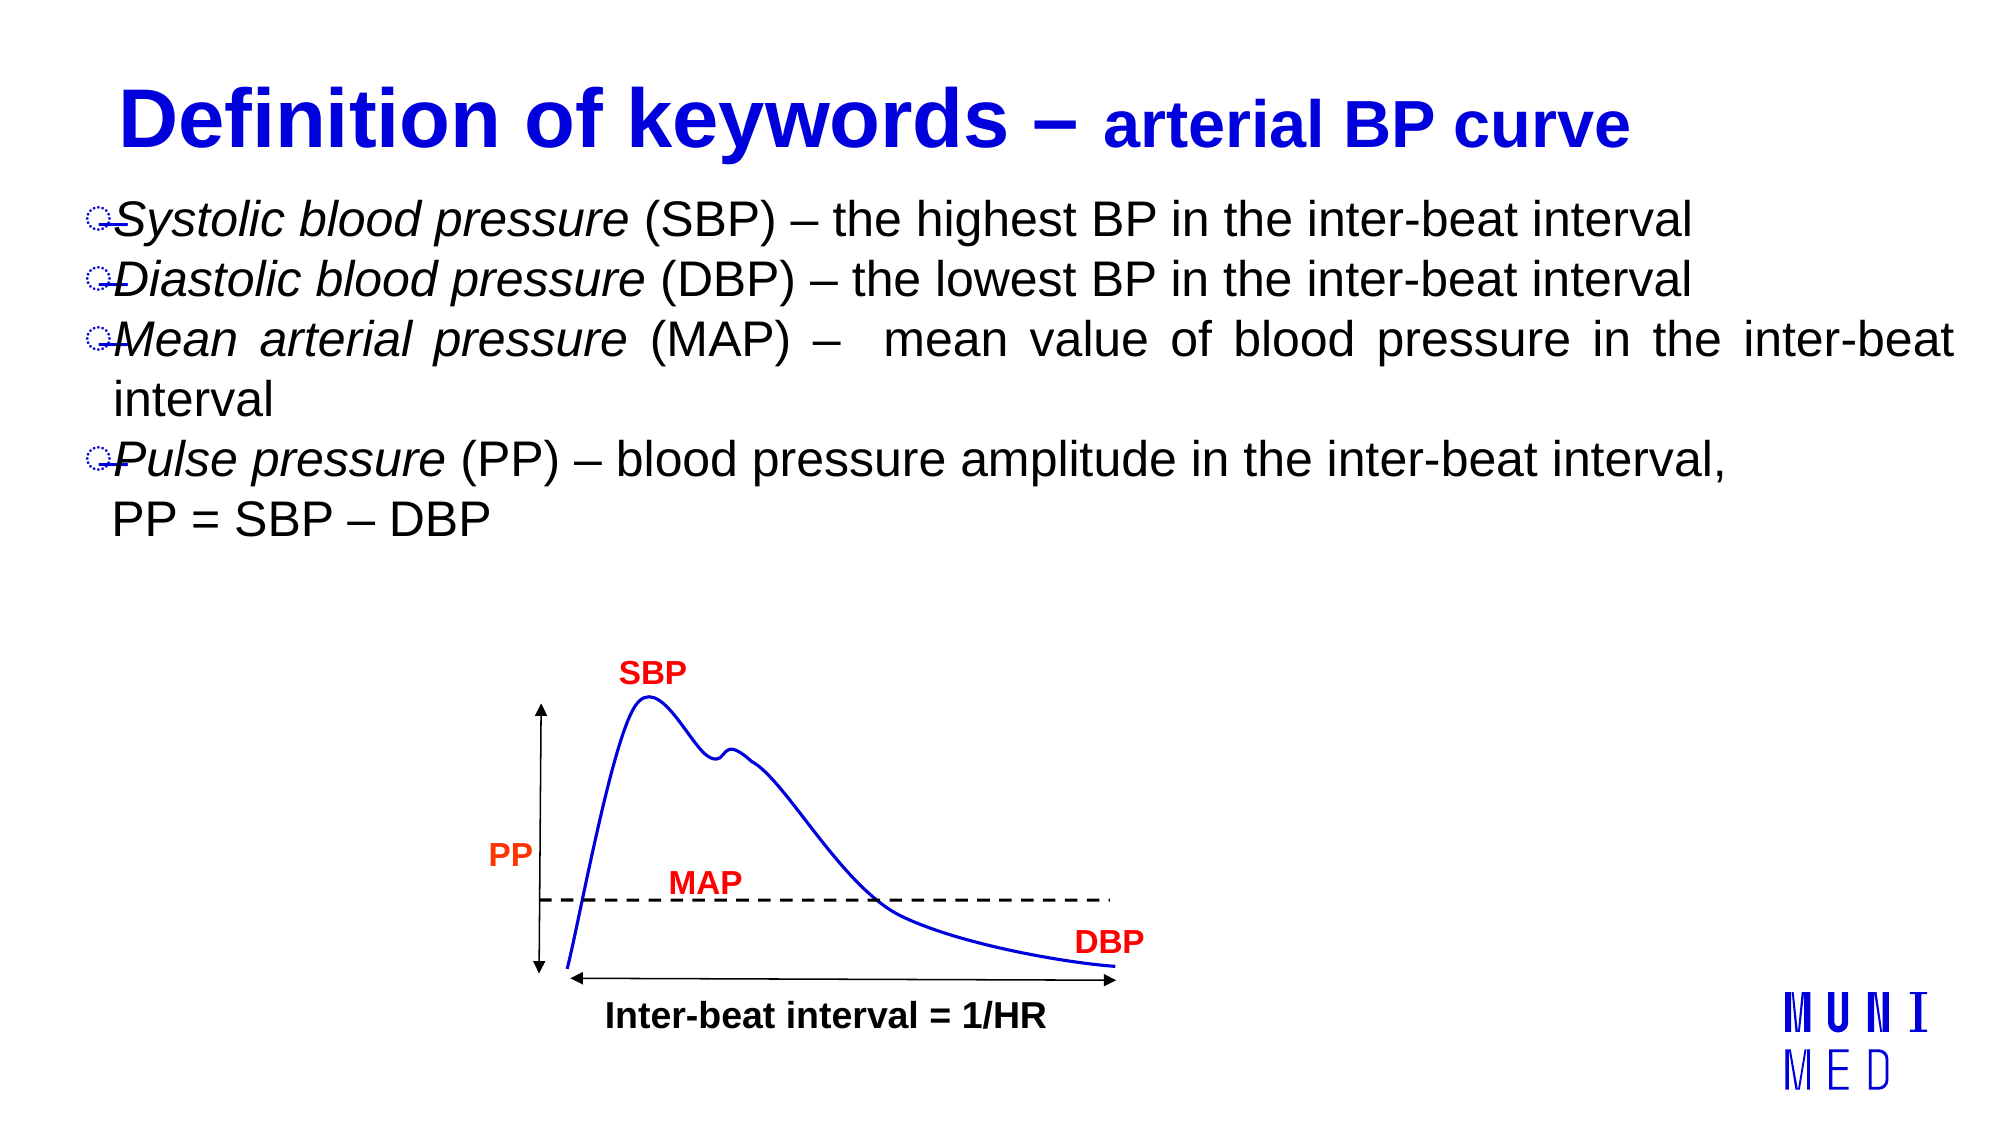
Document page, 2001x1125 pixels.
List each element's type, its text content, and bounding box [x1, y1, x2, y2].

text_box Inter-beat interval = 1/HR [590, 983, 1063, 1044]
title Definition of keywords – arterial BP curve [118, 80, 1956, 155]
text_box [473, 643, 1161, 974]
list Systolic blood pressure (SBP) – the highest BP in the inter-beat interval Diastolic blood pressure (DBP) – the lowest BP in the inter-beat interval Mean arterial pressure (MAP) – mean value of blood pressure in the inter-beat interval Pulse pressure (PP) – blood pressure amplitude in the inter-beat interval, PP = SBP – DBP [71, 186, 1956, 1047]
